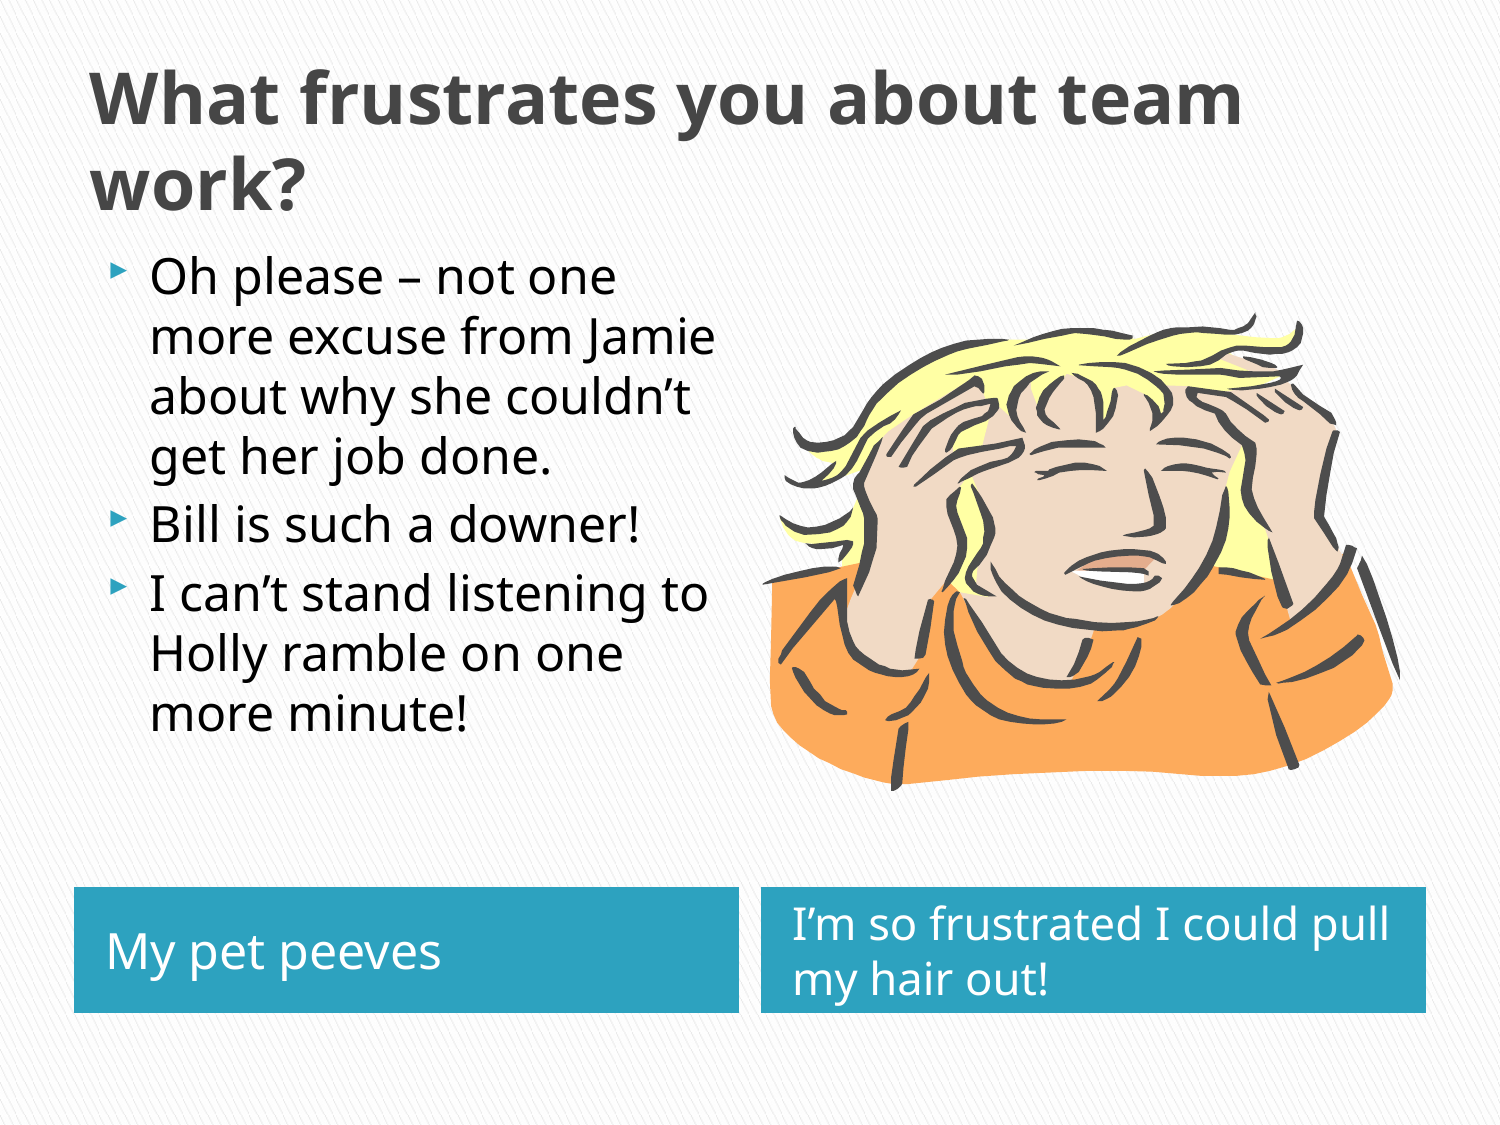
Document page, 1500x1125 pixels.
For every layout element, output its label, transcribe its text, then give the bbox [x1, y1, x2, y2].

picture [762, 312, 1401, 791]
list Oh please – not one more excuse from Jamie about why she couldn’t get her job done. Bill is such a downer! I can’t stand listening to Holly ramble on one more minute! [75, 236, 738, 884]
list My pet peeves [74, 887, 739, 1013]
title What frustrates you about team work? [75, 44, 1425, 233]
list I’m so frustrated I could pull my hair out! [761, 887, 1426, 1013]
